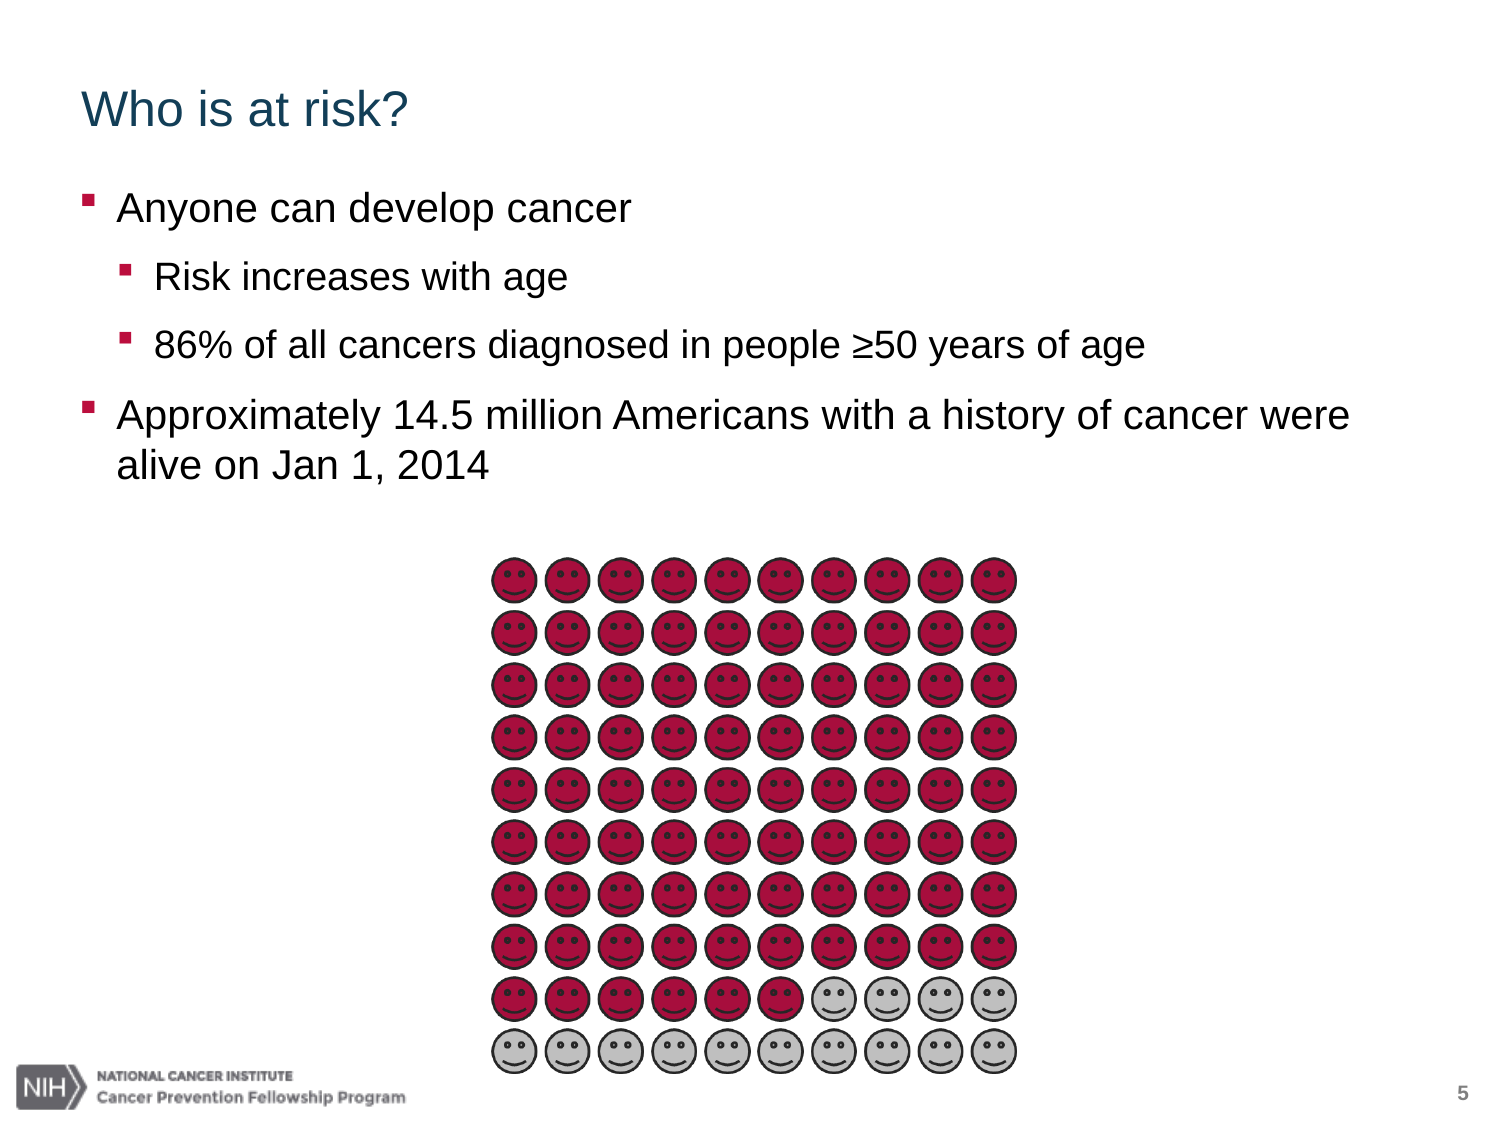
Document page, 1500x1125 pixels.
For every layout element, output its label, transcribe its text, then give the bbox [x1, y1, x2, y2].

title Who is at risk? [81, 68, 1421, 138]
picture [0, 557, 1017, 1125]
list Anyone can develop cancer Risk increases with age 86% of all cancers diagnosed in people ≥50 years of age Approximately 14.5 million Americans with a history of cancer were alive on Jan 1, 2014 [79, 180, 1419, 1022]
